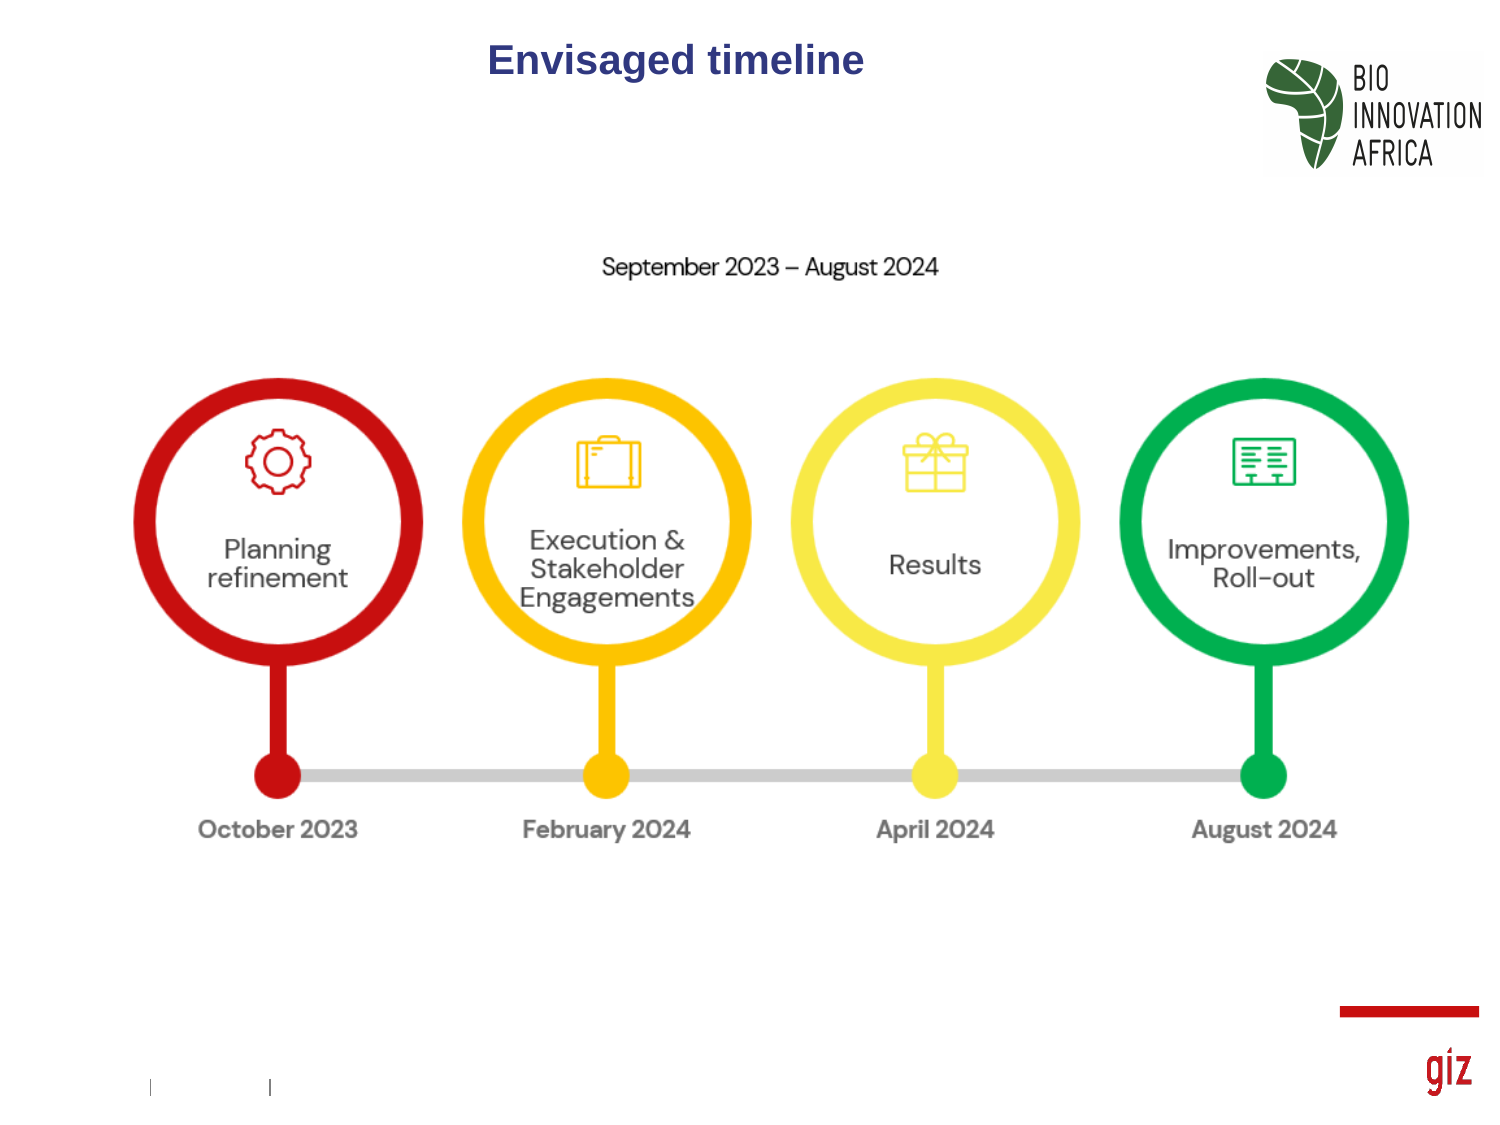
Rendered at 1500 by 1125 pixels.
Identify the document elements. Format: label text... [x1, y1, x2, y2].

picture [1425, 1045, 1477, 1098]
text_box Envisaged timeline [301, 25, 1052, 91]
picture [79, 243, 1421, 856]
picture [1263, 51, 1484, 177]
